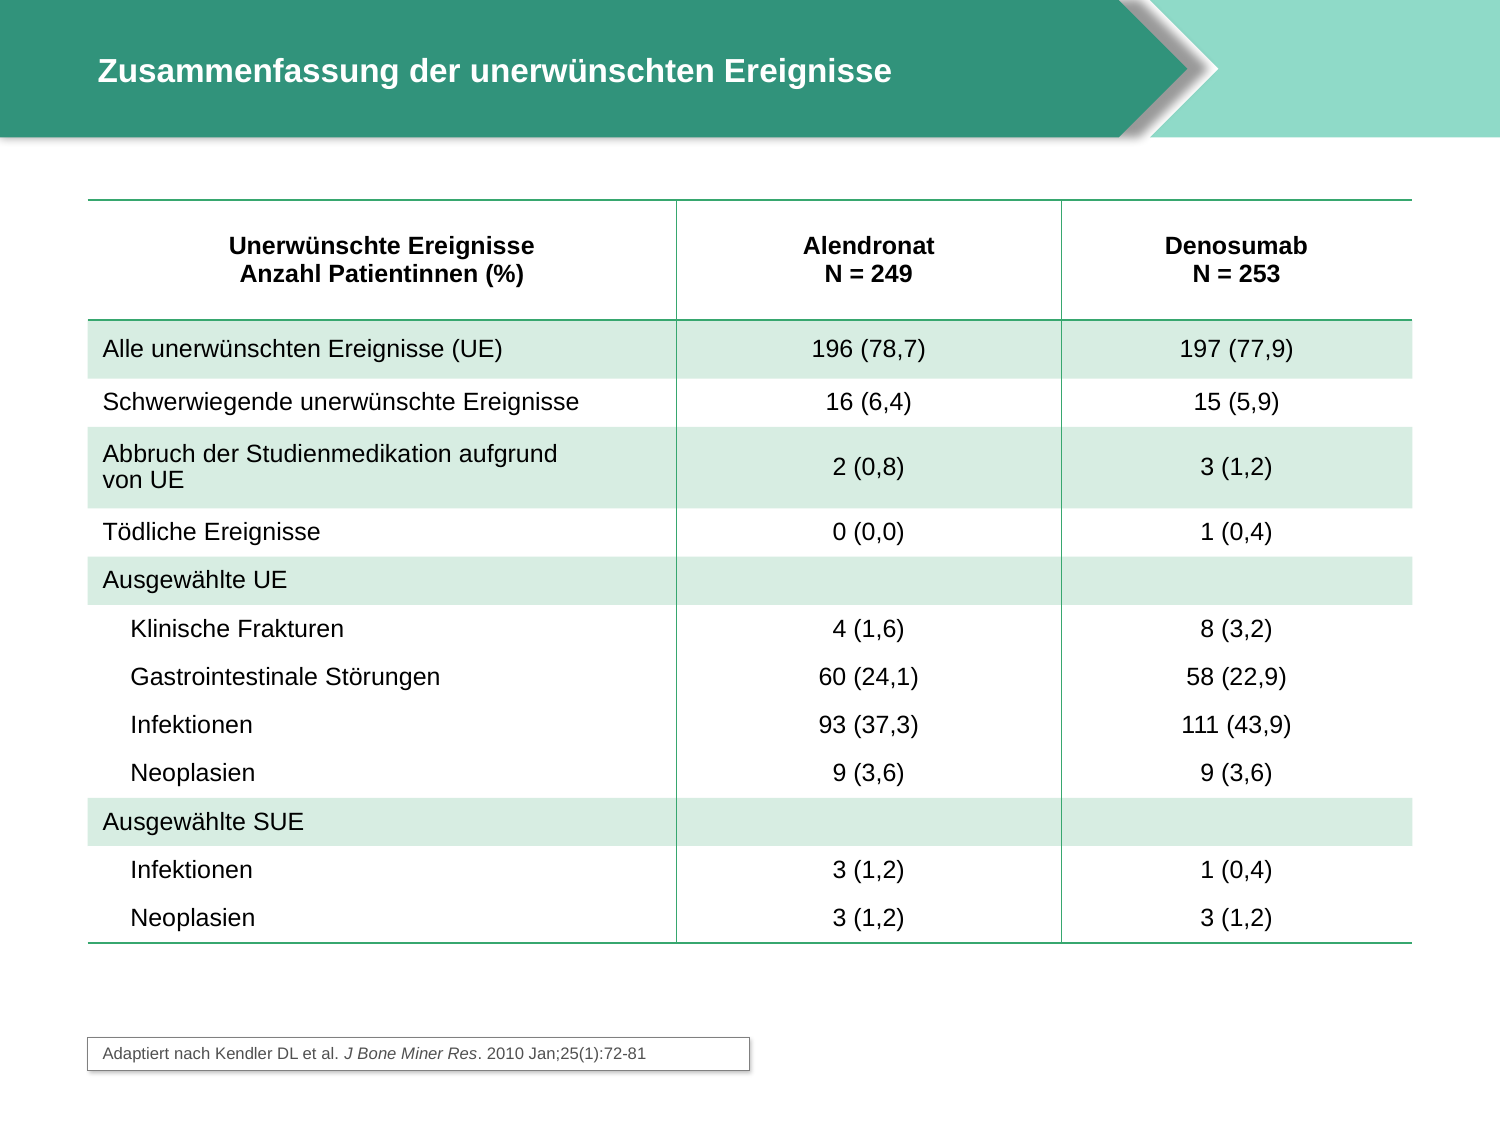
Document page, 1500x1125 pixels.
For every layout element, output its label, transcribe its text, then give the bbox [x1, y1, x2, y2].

table_cell 9 (3,6) [1062, 750, 1412, 798]
table_cell 9 (3,6) [677, 750, 1061, 798]
table_cell 3 (1,2) [1062, 427, 1412, 508]
table_cell 8 (3,2) [1062, 605, 1412, 653]
table_cell Tödliche Ereignisse [88, 508, 676, 557]
table_cell Ausgewählte SUE [88, 798, 676, 846]
table_cell Abbruch der Studienmedikation aufgrund von UE [88, 427, 676, 508]
title Zusammenfassung der unerwünschten Ereignisse [82, 18, 1088, 119]
table_header Denosumab N = 253 [1062, 201, 1412, 319]
list Adaptiert nach Kendler DL et al. J Bone Miner Res. 2010 Jan;25(1):72-81 [87, 1037, 750, 1071]
table_cell 58 (22,9) [1062, 653, 1412, 701]
table_cell 4 (1,6) [677, 605, 1061, 653]
table_cell 3 (1,2) [1062, 894, 1412, 942]
table_cell 1 (0,4) [1062, 846, 1412, 894]
table_cell 0 (0,0) [677, 508, 1061, 557]
table_cell Infektionen [88, 846, 676, 894]
table_header Alendronat N = 249 [677, 201, 1061, 319]
table_cell 15 (5,9) [1062, 379, 1412, 427]
table_cell Neoplasien [88, 750, 676, 798]
table_cell [1062, 798, 1412, 846]
table_cell 16 (6,4) [677, 379, 1061, 427]
table_header Unerwünschte Ereignisse Anzahl Patientinnen (%) [88, 201, 676, 319]
table_cell Klinische Frakturen [88, 605, 676, 653]
table_cell [1062, 557, 1412, 605]
table_cell Ausgewählte UE [88, 557, 676, 605]
table_cell Neoplasien [88, 894, 676, 942]
table_cell [677, 798, 1061, 846]
table_cell Alle unerwünschten Ereignisse (UE) [88, 321, 676, 379]
table_cell [677, 557, 1061, 605]
table_cell 1 (0,4) [1062, 508, 1412, 557]
table_cell 60 (24,1) [677, 653, 1061, 701]
table_cell 3 (1,2) [677, 894, 1061, 942]
table_cell Infektionen [88, 701, 676, 750]
table_cell 2 (0,8) [677, 427, 1061, 508]
table_cell 196 (78,7) [677, 321, 1061, 379]
table_cell 3 (1,2) [677, 846, 1061, 894]
table_cell 197 (77,9) [1062, 321, 1412, 379]
table_cell 93 (37,3) [677, 701, 1061, 750]
table_cell 111 (43,9) [1062, 701, 1412, 750]
table_cell Gastrointestinale Störungen [88, 653, 676, 701]
table_cell Schwerwiegende unerwünschte Ereignisse [88, 379, 676, 427]
